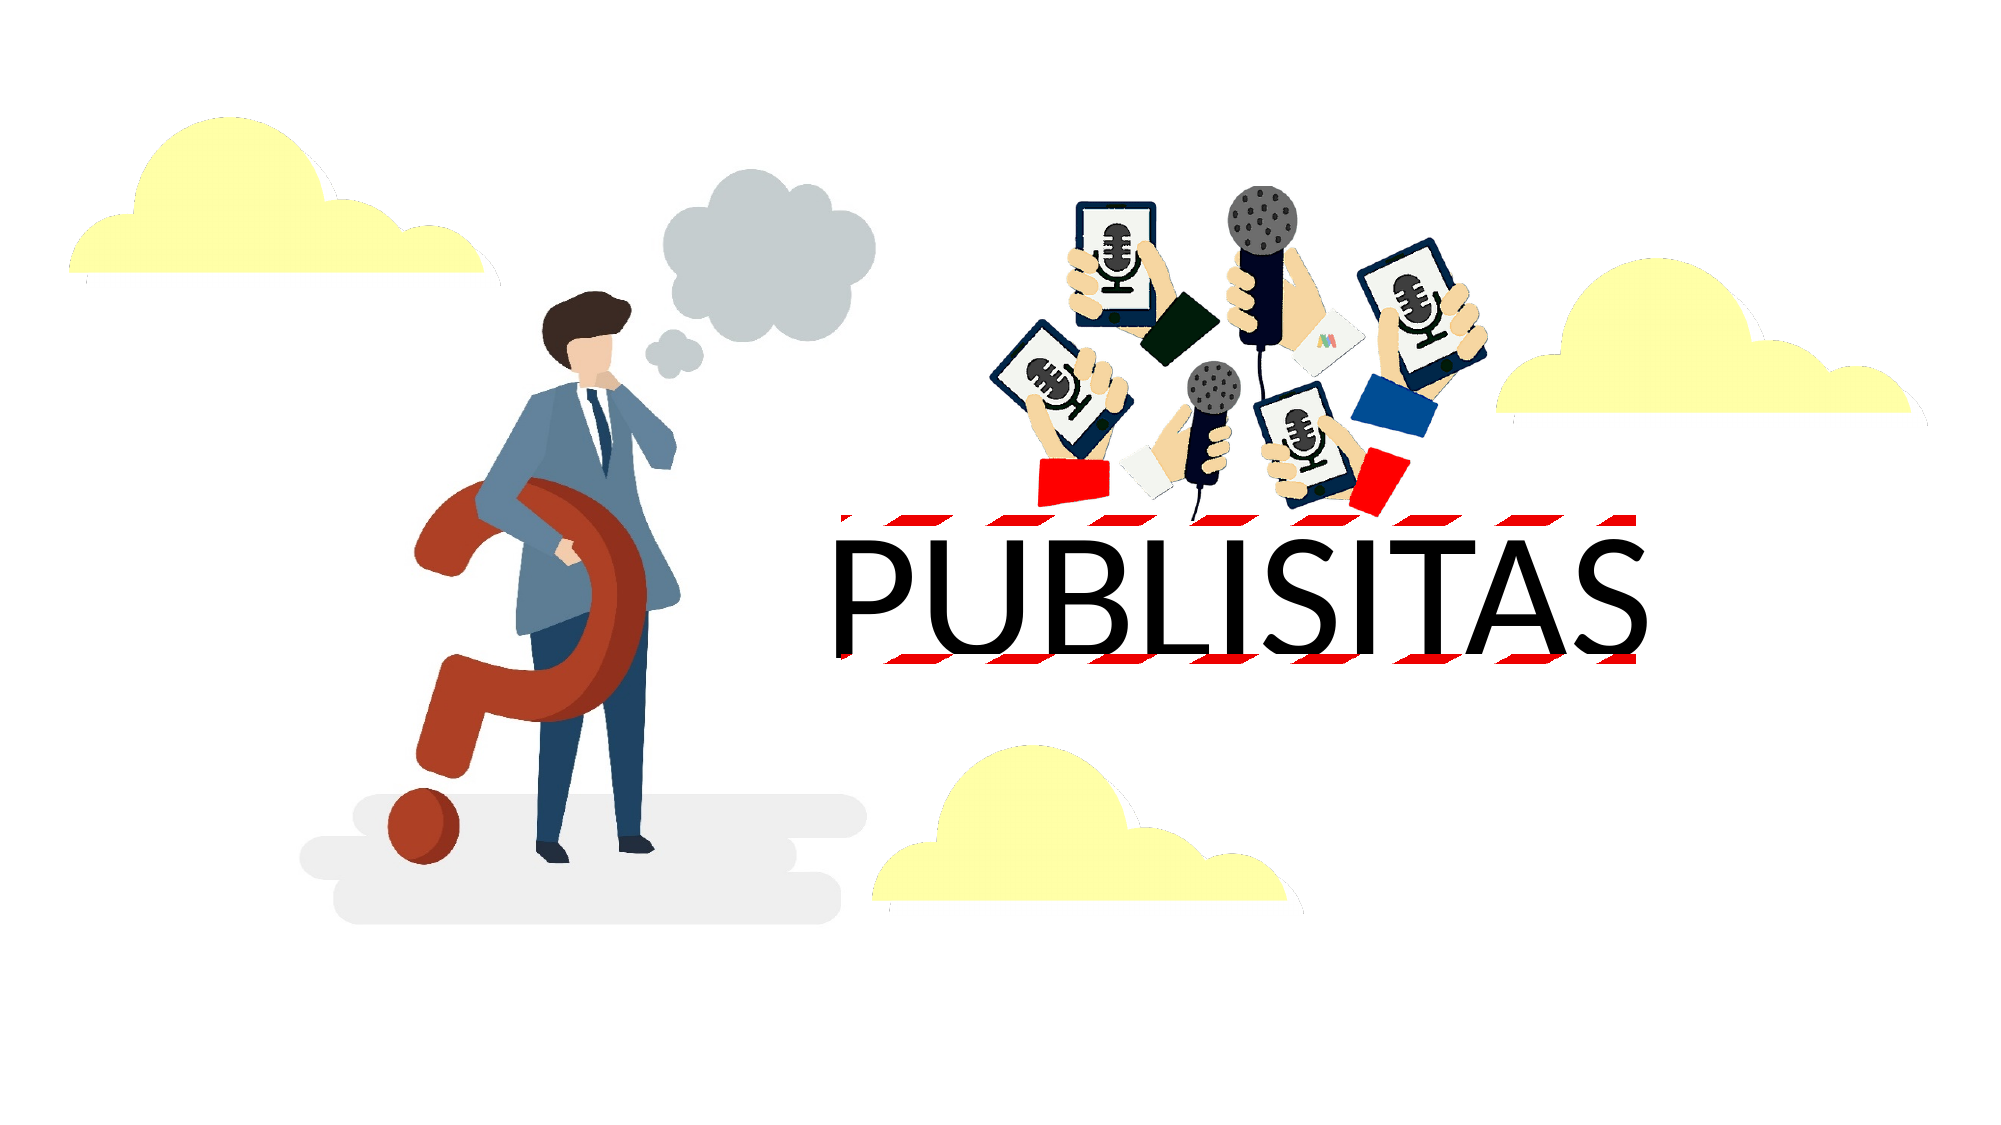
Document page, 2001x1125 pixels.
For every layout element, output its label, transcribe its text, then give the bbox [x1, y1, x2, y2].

picture [1496, 258, 1928, 428]
picture [69, 117, 1636, 956]
text_box PUBLISITAS [974, 468, 1670, 704]
